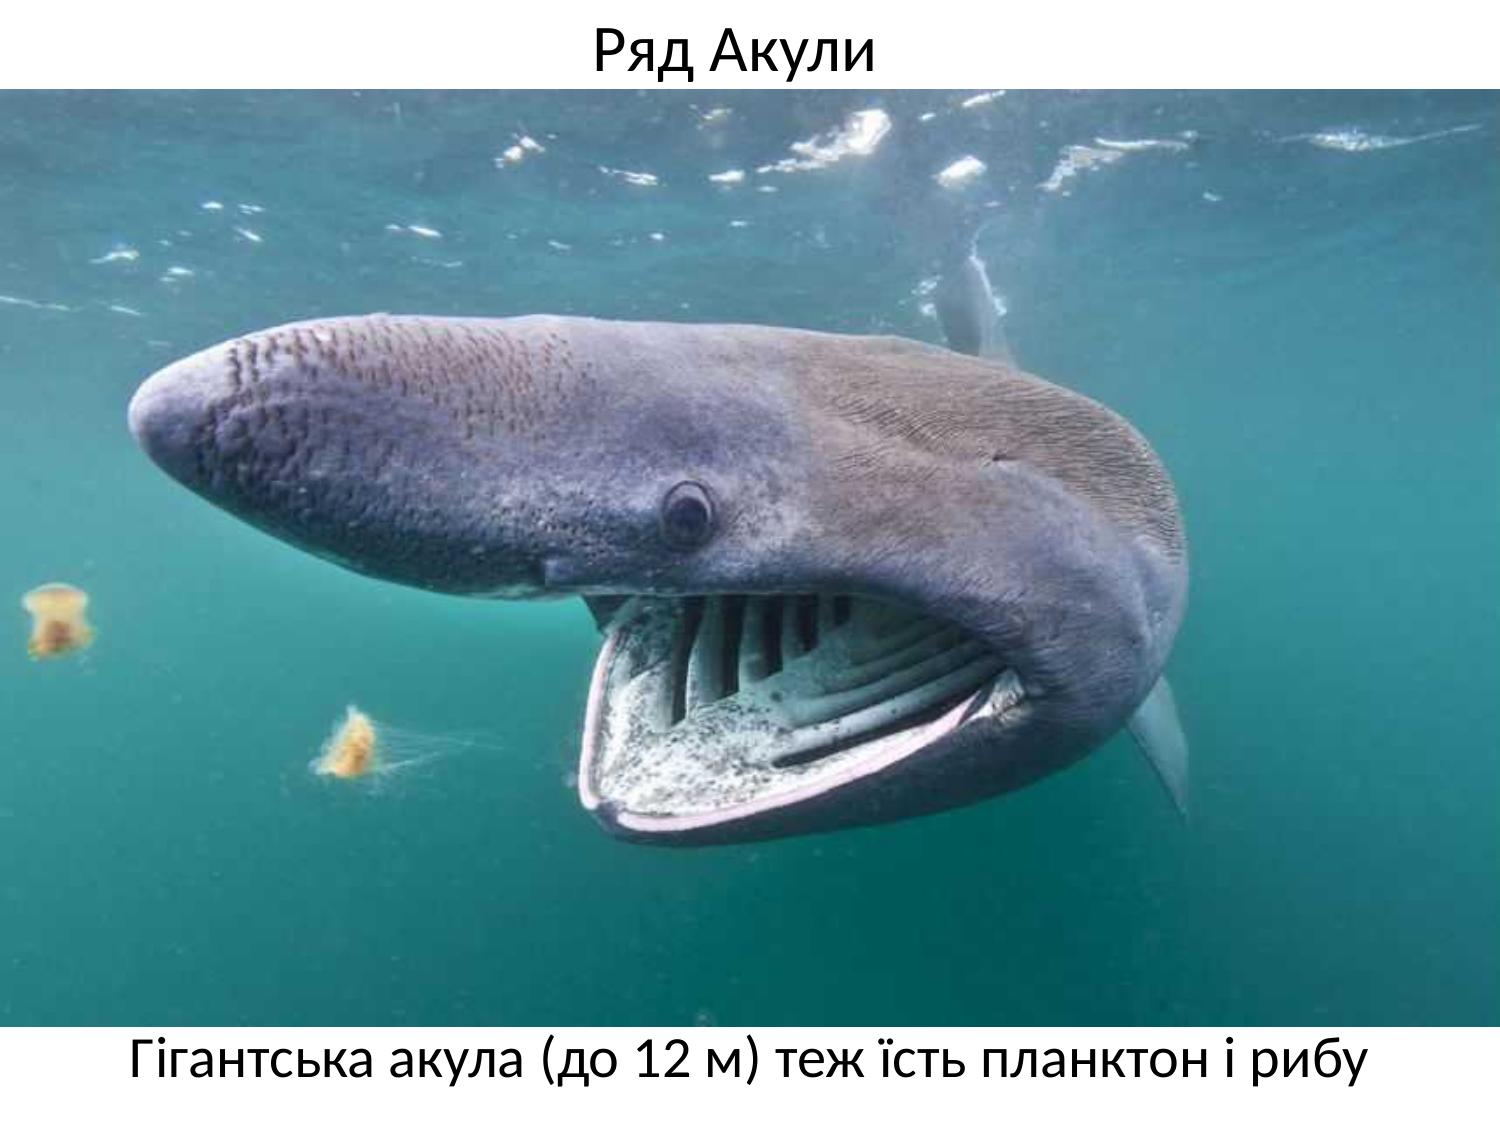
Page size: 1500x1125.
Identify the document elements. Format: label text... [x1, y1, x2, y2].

list Гігантська акула (до 12 м) теж їсть планктон і рибу [75, 1036, 1425, 1106]
picture [0, 89, 1500, 1028]
title Ряд Акули [75, 0, 1425, 88]
